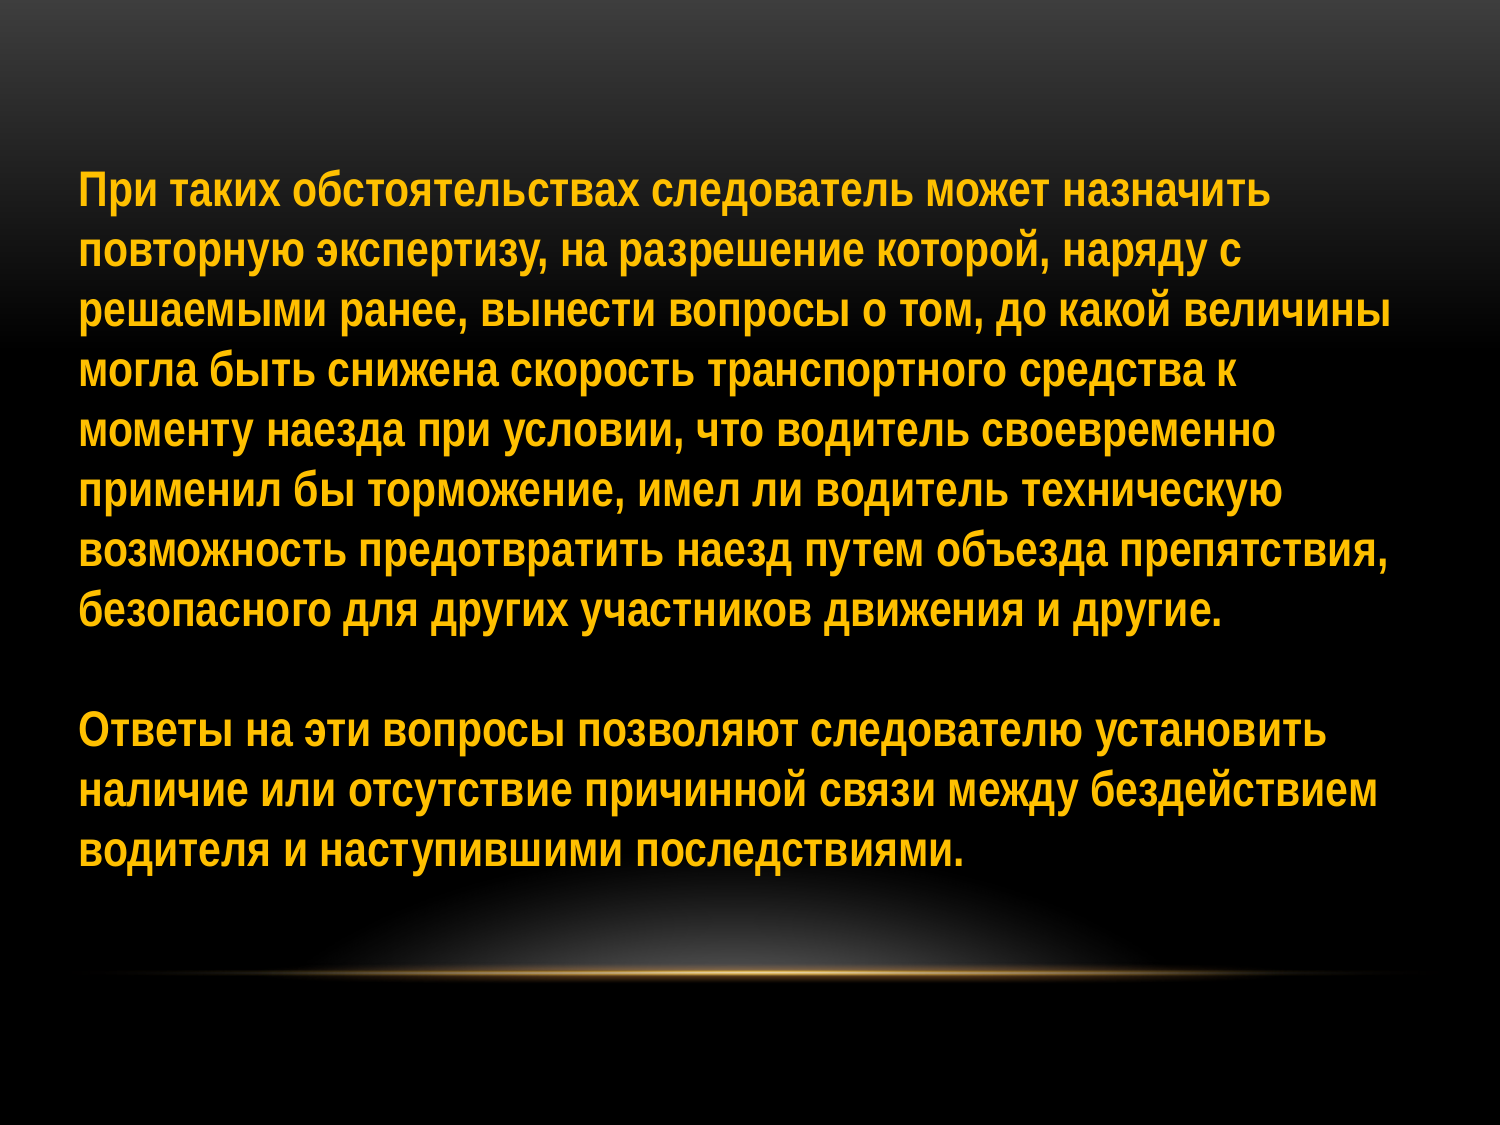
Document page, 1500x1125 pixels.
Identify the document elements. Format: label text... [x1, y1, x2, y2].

text_box При таких обстоятельствах следователь может назначить повторную экспертизу, на разрешение которой, наряду с решаемыми ранее, вынести вопросы о том, до какой величины могла быть снижена скорость транспортного средства к моменту наезда при условии, что водитель своевременно применил бы торможение, имел ли водитель техническую возможность предотвратить наезд путем объезда препятствия, безопасного для других участников движения и другие. Ответы на эти вопросы позволяют следователю установить наличие или отсутствие причинной связи между бездействием водителя и наступившими последствиями. [64, 148, 1423, 884]
picture [0, 0, 1500, 1125]
